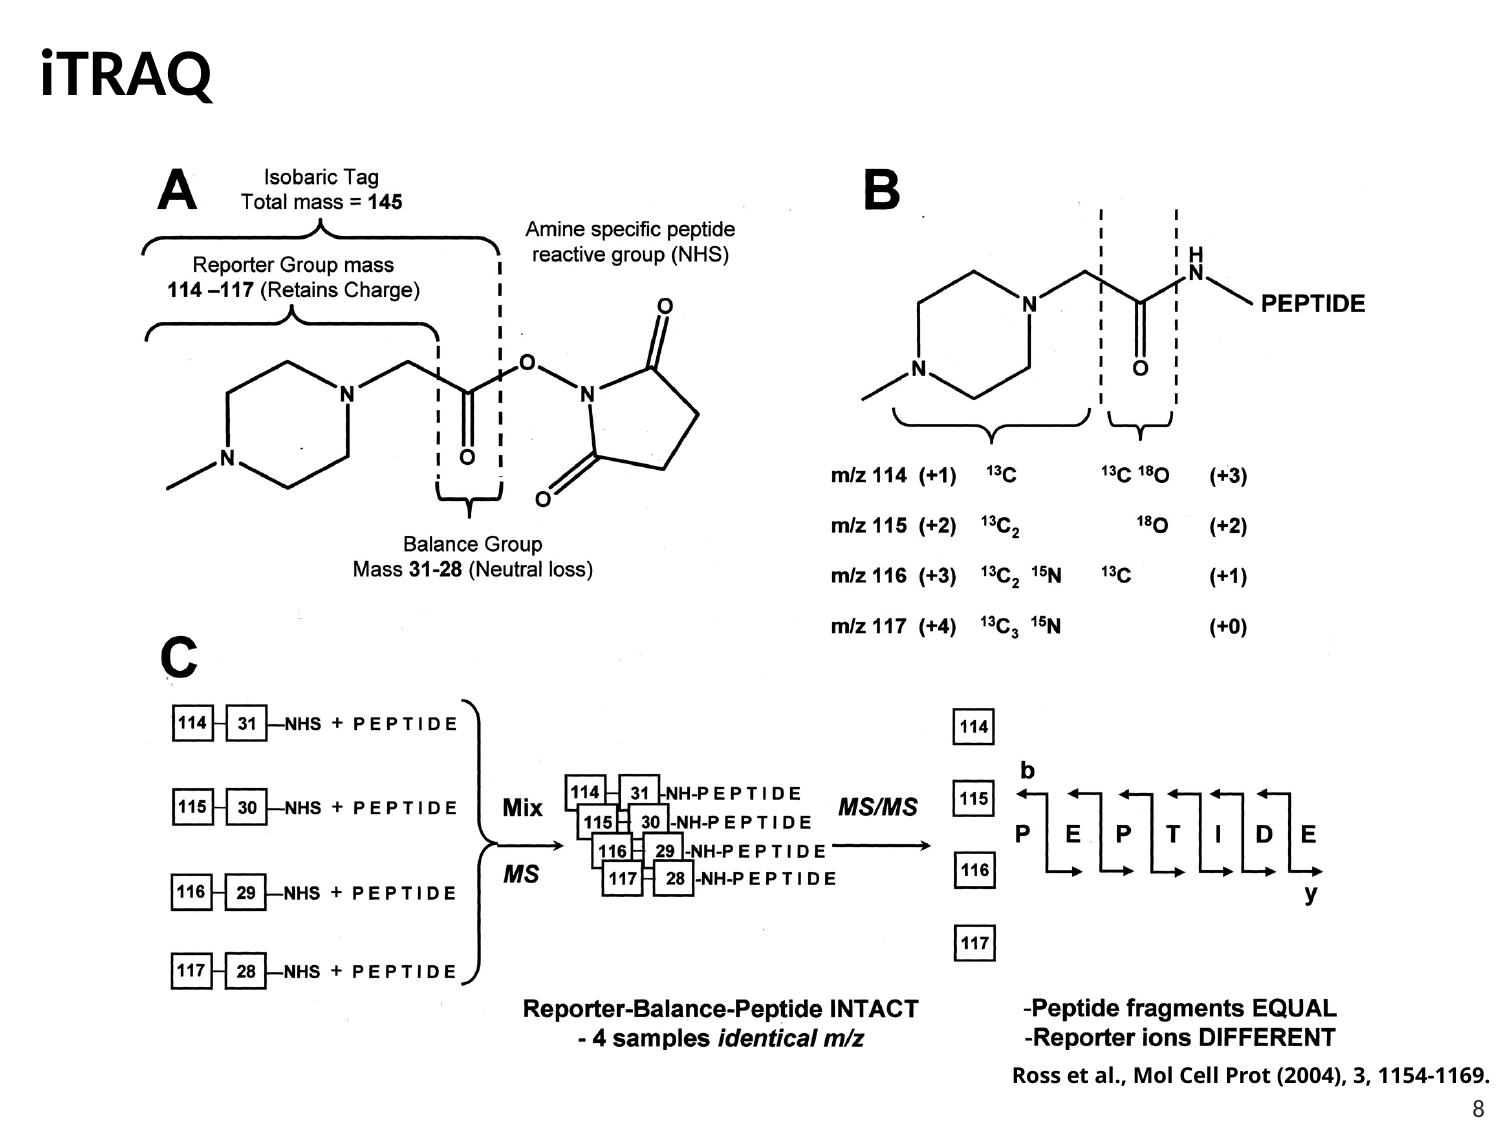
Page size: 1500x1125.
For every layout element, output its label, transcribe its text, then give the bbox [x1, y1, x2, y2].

text_box Ross et al., Mol Cell Prot (2004), 3, 1154-1169. [996, 1054, 1500, 1096]
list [24, 162, 1476, 1051]
title iTRAQ [24, 12, 1125, 125]
slide_number 8 [1125, 1090, 1500, 1125]
